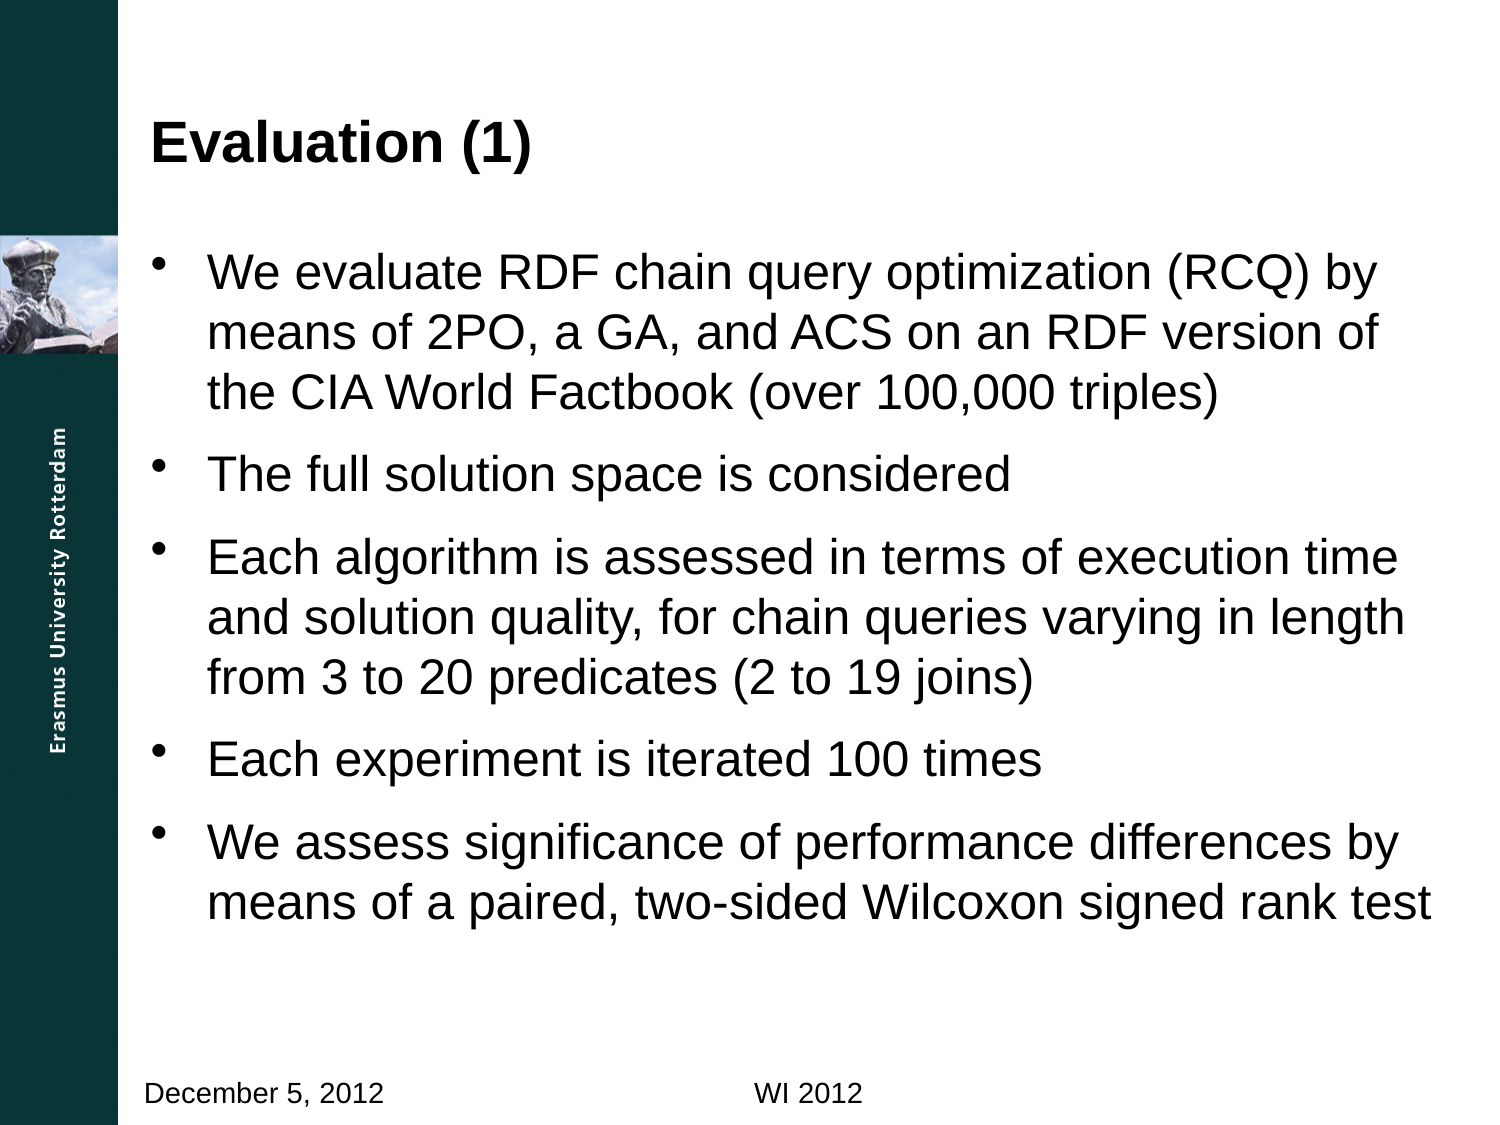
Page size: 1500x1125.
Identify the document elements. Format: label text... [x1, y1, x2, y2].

picture [0, 0, 118, 1125]
list We evaluate RDF chain query optimization (RCQ) by means of 2PO, a GA, and ACS on an RDF version of the CIA World Factbook (over 100,000 triples) The full solution space is considered Each algorithm is assessed in terms of execution time and solution quality, for chain queries varying in length from 3 to 20 predicates (2 to 19 joins) Each experiment is iterated 100 times We assess significance of performance differences by means of a paired, two-sided Wilcoxon signed rank test [135, 231, 1459, 1048]
footer WI 2012 [414, 1066, 1489, 1103]
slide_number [128, 1066, 414, 1103]
title Evaluation (1) [135, 44, 1426, 231]
